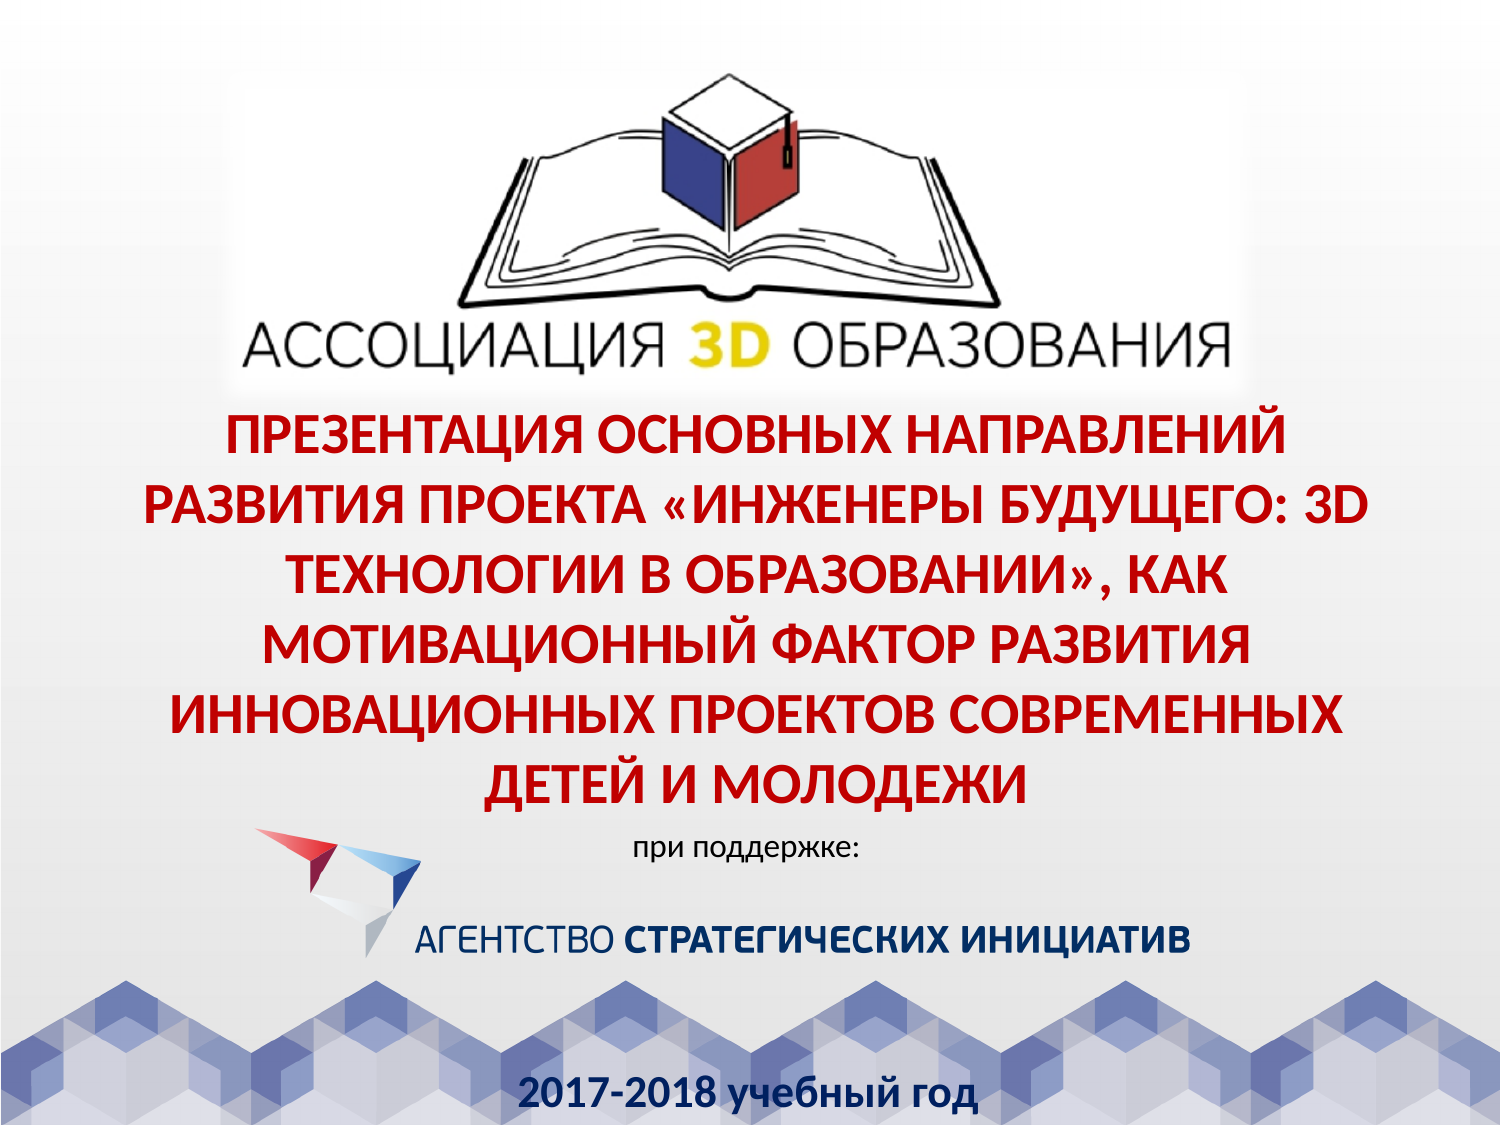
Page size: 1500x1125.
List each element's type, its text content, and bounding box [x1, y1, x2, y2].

text_box при поддержке: [61, 816, 1432, 872]
text_box 2017-2018 учебный год [67, 1054, 1450, 1124]
text_box ПРЕЗЕНТАЦИЯ ОСНОВНЫХ НАПРАВЛЕНИЙ РАЗВИТИЯ ПРОЕКТА «ИНЖЕНЕРЫ БУДУЩЕГО: 3D ТЕХНОЛОГИИ В ОБРАЗОВАНИИ», КАК МОТИВАЦИОННЫЙ ФАКТОР РАЗВИТИЯ ИННОВАЦИОННЫХ ПРОЕКТОВ СОВРЕМЕННЫХ ДЕТЕЙ И МОЛОДЕЖИ [83, 387, 1430, 816]
picture [0, 0, 1500, 1125]
